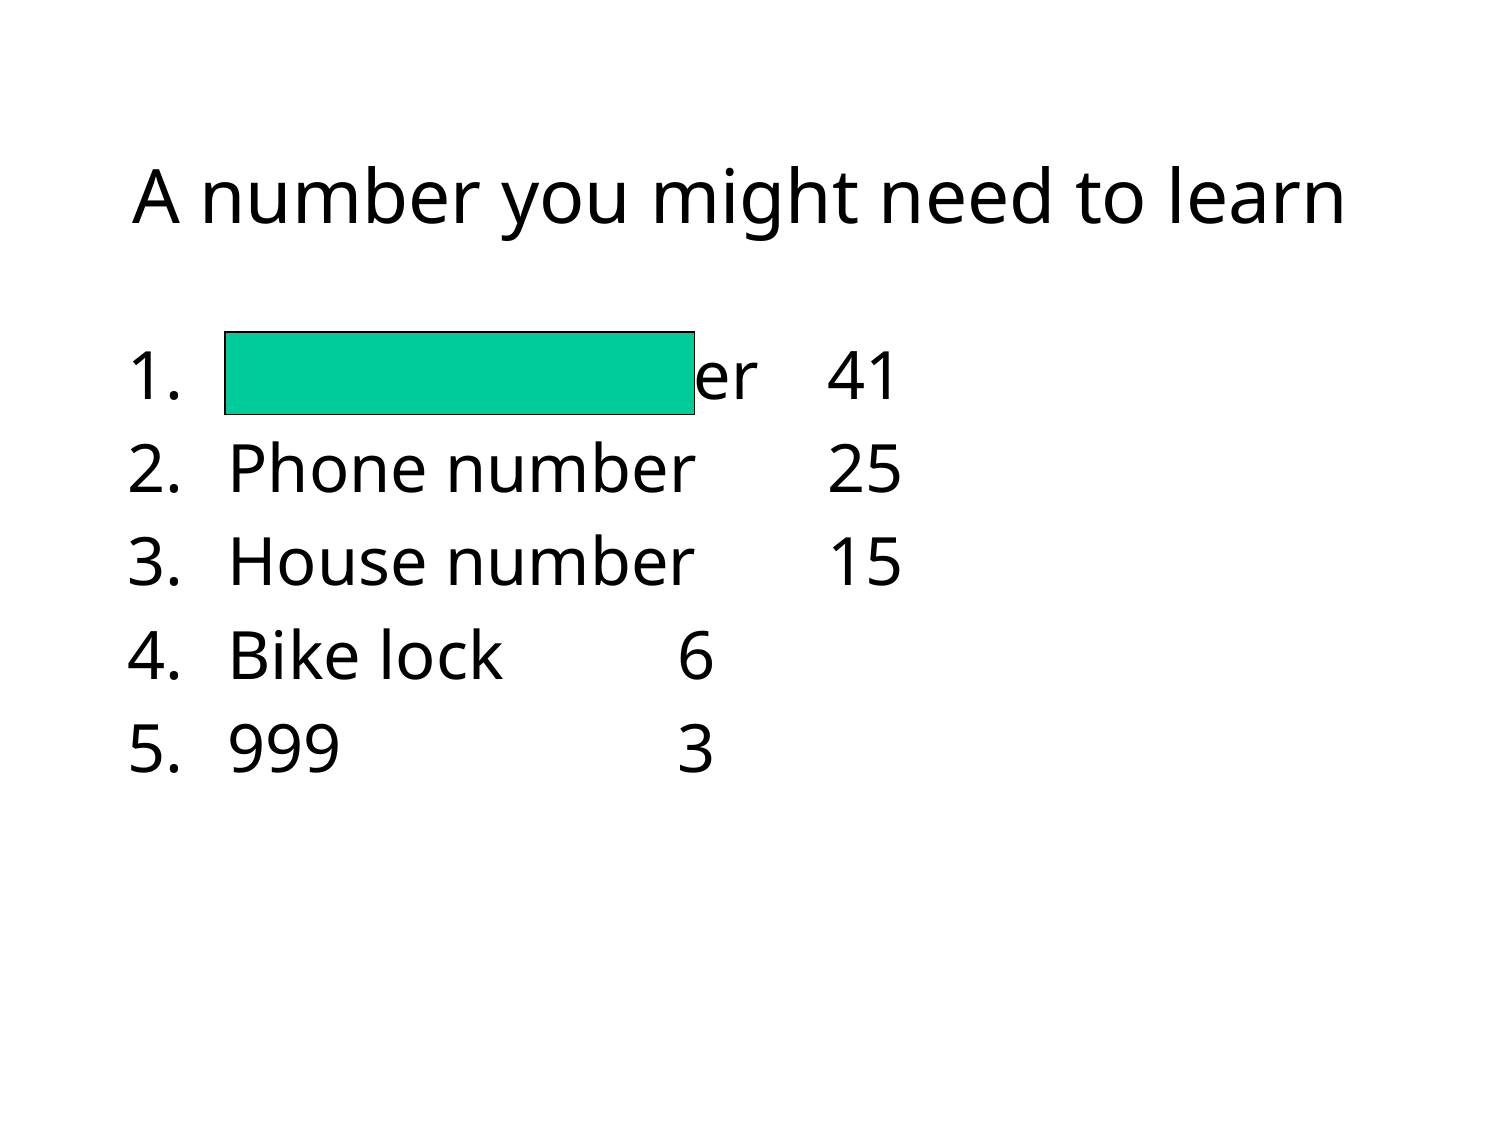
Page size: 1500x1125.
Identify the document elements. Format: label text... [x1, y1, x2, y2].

title A number you might need to learn [112, 99, 1388, 288]
text_box [224, 331, 695, 415]
list Card Pin number 41 Phone number 25 House number 15 Bike lock 6 999 3 [112, 324, 1388, 1000]
